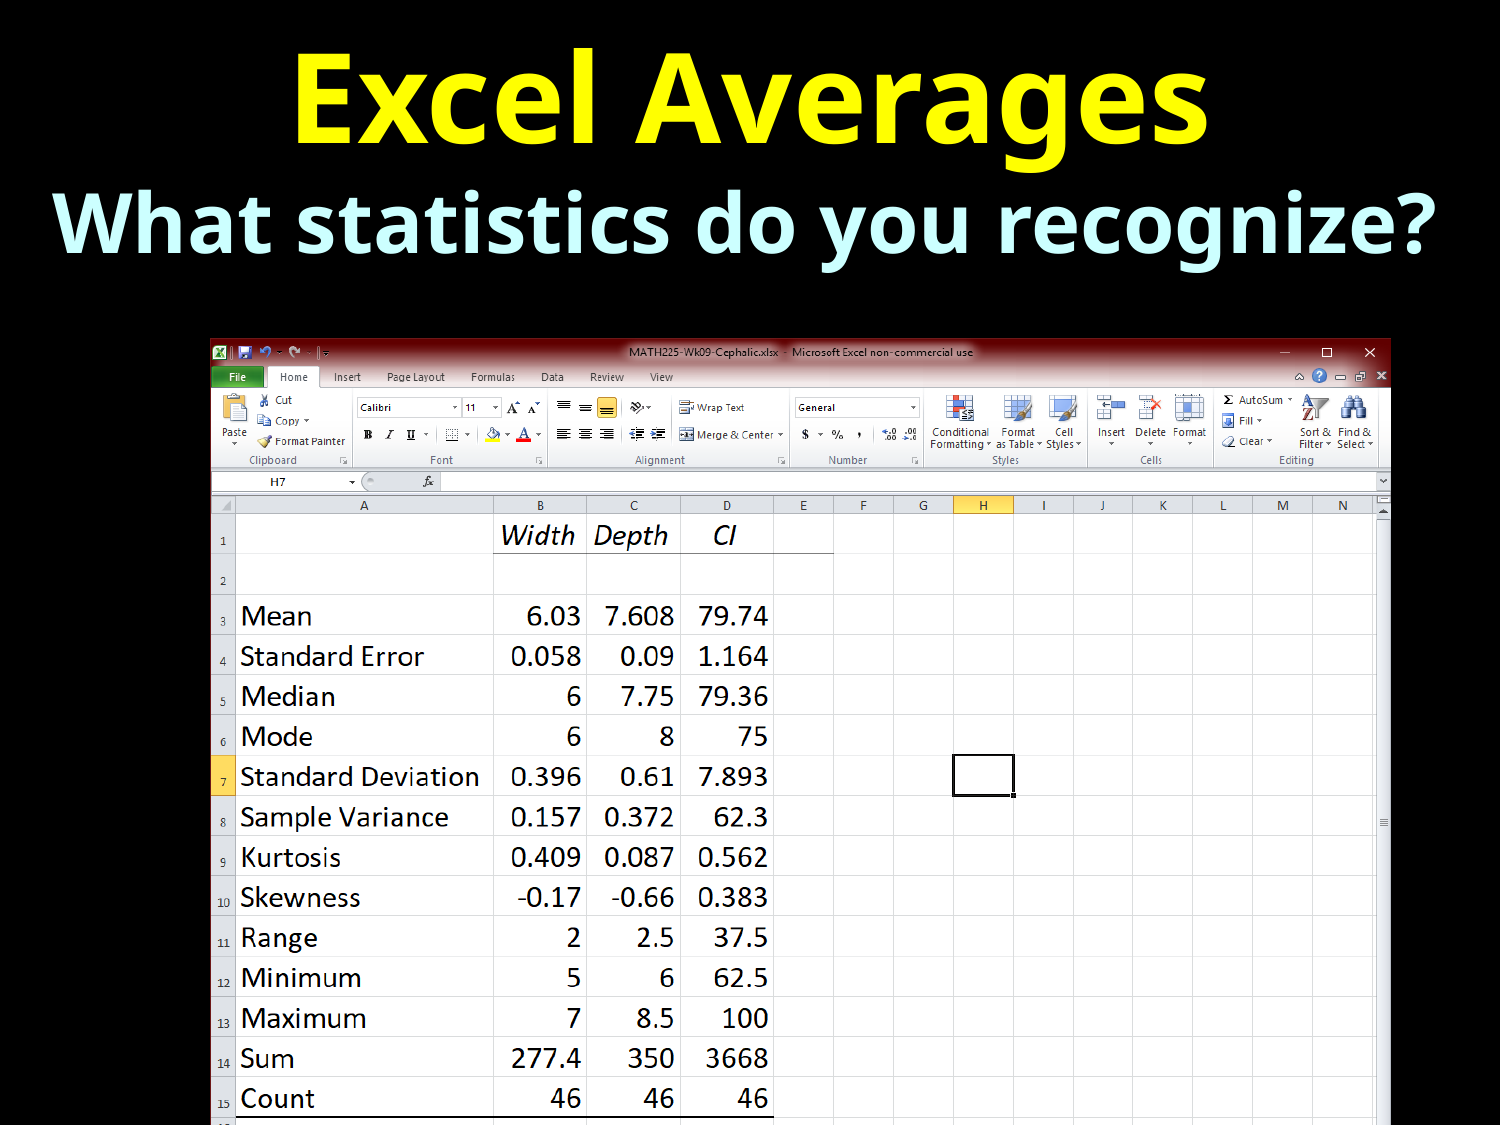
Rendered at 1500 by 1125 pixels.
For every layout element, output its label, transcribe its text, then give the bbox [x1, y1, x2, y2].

picture [210, 338, 1391, 1125]
title Excel Averages [0, 0, 1500, 188]
list What statistics do you recognize? [37, 188, 1500, 1088]
